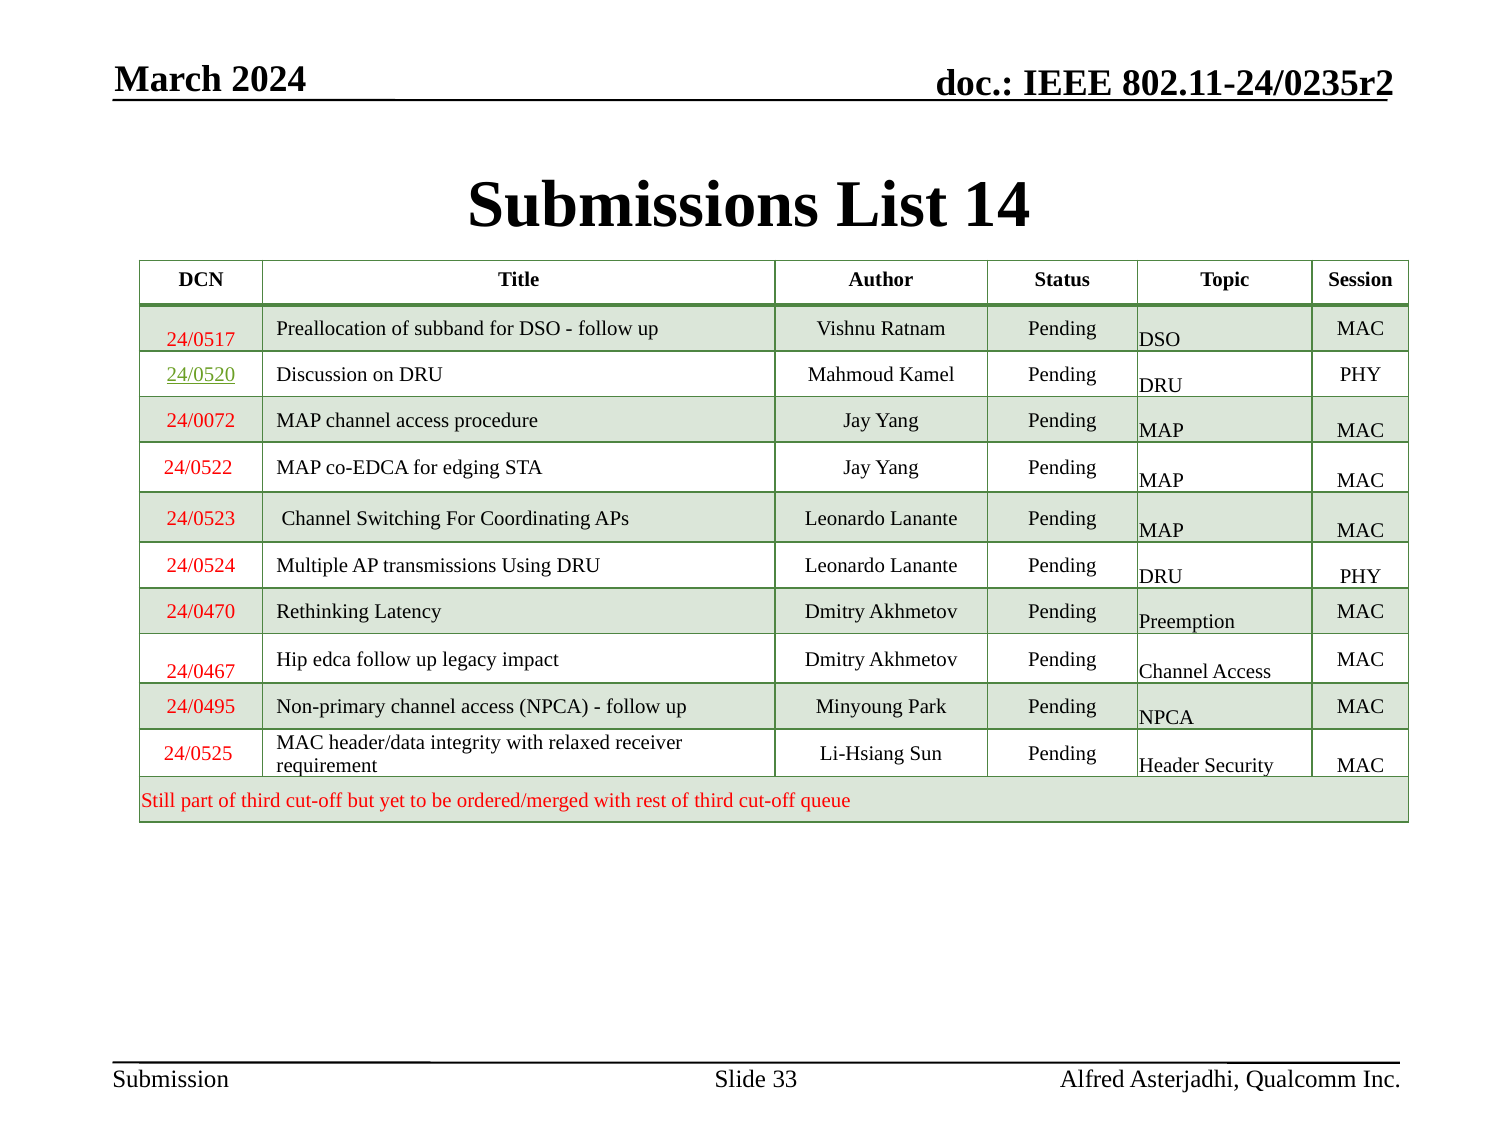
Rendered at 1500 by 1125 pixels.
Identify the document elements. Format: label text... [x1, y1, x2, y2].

table_header Topic [1138, 261, 1311, 303]
table_cell Pending [988, 543, 1137, 587]
table_cell Header Security [1138, 730, 1311, 776]
table_cell Dmitry Akhmetov [776, 589, 987, 633]
table_cell 24/0525 [140, 730, 262, 776]
table_cell NPCA [1138, 684, 1311, 728]
table_cell MAP [1138, 443, 1311, 491]
table_cell MAC [1313, 493, 1408, 541]
table_cell Li-Hsiang Sun [776, 730, 987, 776]
table_cell MAP [1138, 493, 1311, 541]
table_cell Pending [988, 352, 1137, 396]
table_cell 24/0495 [140, 684, 262, 728]
table_cell Leonardo Lanante [776, 493, 987, 541]
title Submissions List 14 [112, 112, 1388, 288]
table_cell 24/0520 [140, 352, 262, 396]
table_header Title [263, 261, 774, 303]
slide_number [114, 54, 423, 100]
table_cell Jay Yang [776, 397, 987, 441]
table_cell Preallocation of subband for DSO - follow up [263, 307, 774, 350]
table_cell Mahmoud Kamel [776, 352, 987, 396]
table_cell Non-primary channel access (NPCA) - follow up [263, 684, 774, 728]
table_cell MAC [1313, 589, 1408, 633]
table_cell Preemption [1138, 589, 1311, 633]
table_cell Hip edca follow up legacy impact [263, 634, 774, 682]
table_cell 24/0524 [140, 543, 262, 587]
table_cell Minyoung Park [776, 684, 987, 728]
slide_number Slide 33 [712, 1061, 800, 1123]
table_cell Multiple AP transmissions Using DRU [263, 543, 774, 587]
table_cell Pending [988, 730, 1137, 776]
table_cell DRU [1138, 543, 1311, 587]
table_cell Still part of third cut-off but yet to be ordered/merged with rest of third cut-off queue [140, 777, 1408, 821]
table_cell MAC [1313, 307, 1408, 350]
footer Alfred Asterjadhi, Qualcomm Inc. [878, 1061, 1402, 1093]
table_cell Leonardo Lanante [776, 543, 987, 587]
table_cell Rethinking Latency [263, 589, 774, 633]
table_header Status [988, 261, 1137, 303]
table_cell DSO [1138, 307, 1311, 350]
table_cell MAC header/data integrity with relaxed receiver requirement [263, 730, 774, 776]
table_cell DRU [1138, 352, 1311, 396]
table_cell Pending [988, 307, 1137, 350]
table_cell Pending [988, 634, 1137, 682]
table_cell MAC [1313, 730, 1408, 776]
table_cell Pending [988, 397, 1137, 441]
table_cell Discussion on DRU [263, 352, 774, 396]
table_cell MAC [1313, 684, 1408, 728]
table_cell MAP co-EDCA for edging STA [263, 443, 774, 491]
table_cell PHY [1313, 543, 1408, 587]
table_cell 24/0523 [140, 493, 262, 541]
table_cell MAP [1138, 397, 1311, 441]
table_cell Dmitry Akhmetov [776, 634, 987, 682]
table_cell 24/0072 [140, 397, 262, 441]
table_cell 24/0517 [140, 307, 262, 350]
table_cell MAC [1313, 634, 1408, 682]
table_cell Pending [988, 493, 1137, 541]
table_cell 24/0470 [140, 589, 262, 633]
table_cell MAC [1313, 443, 1408, 491]
table_cell Pending [988, 589, 1137, 633]
table_cell Pending [988, 443, 1137, 491]
table_cell MAP channel access procedure [263, 397, 774, 441]
table_cell MAC [1313, 397, 1408, 441]
table_cell 24/0522 [140, 443, 262, 491]
table_cell Channel Switching For Coordinating APs [263, 493, 774, 541]
table_cell Pending [988, 684, 1137, 728]
table_cell Vishnu Ratnam [776, 307, 987, 350]
table_cell Jay Yang [776, 443, 987, 491]
table_header Session [1313, 261, 1408, 303]
table_header Author [776, 261, 987, 303]
table_cell Channel Access [1138, 634, 1311, 682]
table_cell 24/0467 [140, 634, 262, 682]
table_header DCN [140, 261, 262, 303]
table_cell PHY [1313, 352, 1408, 396]
